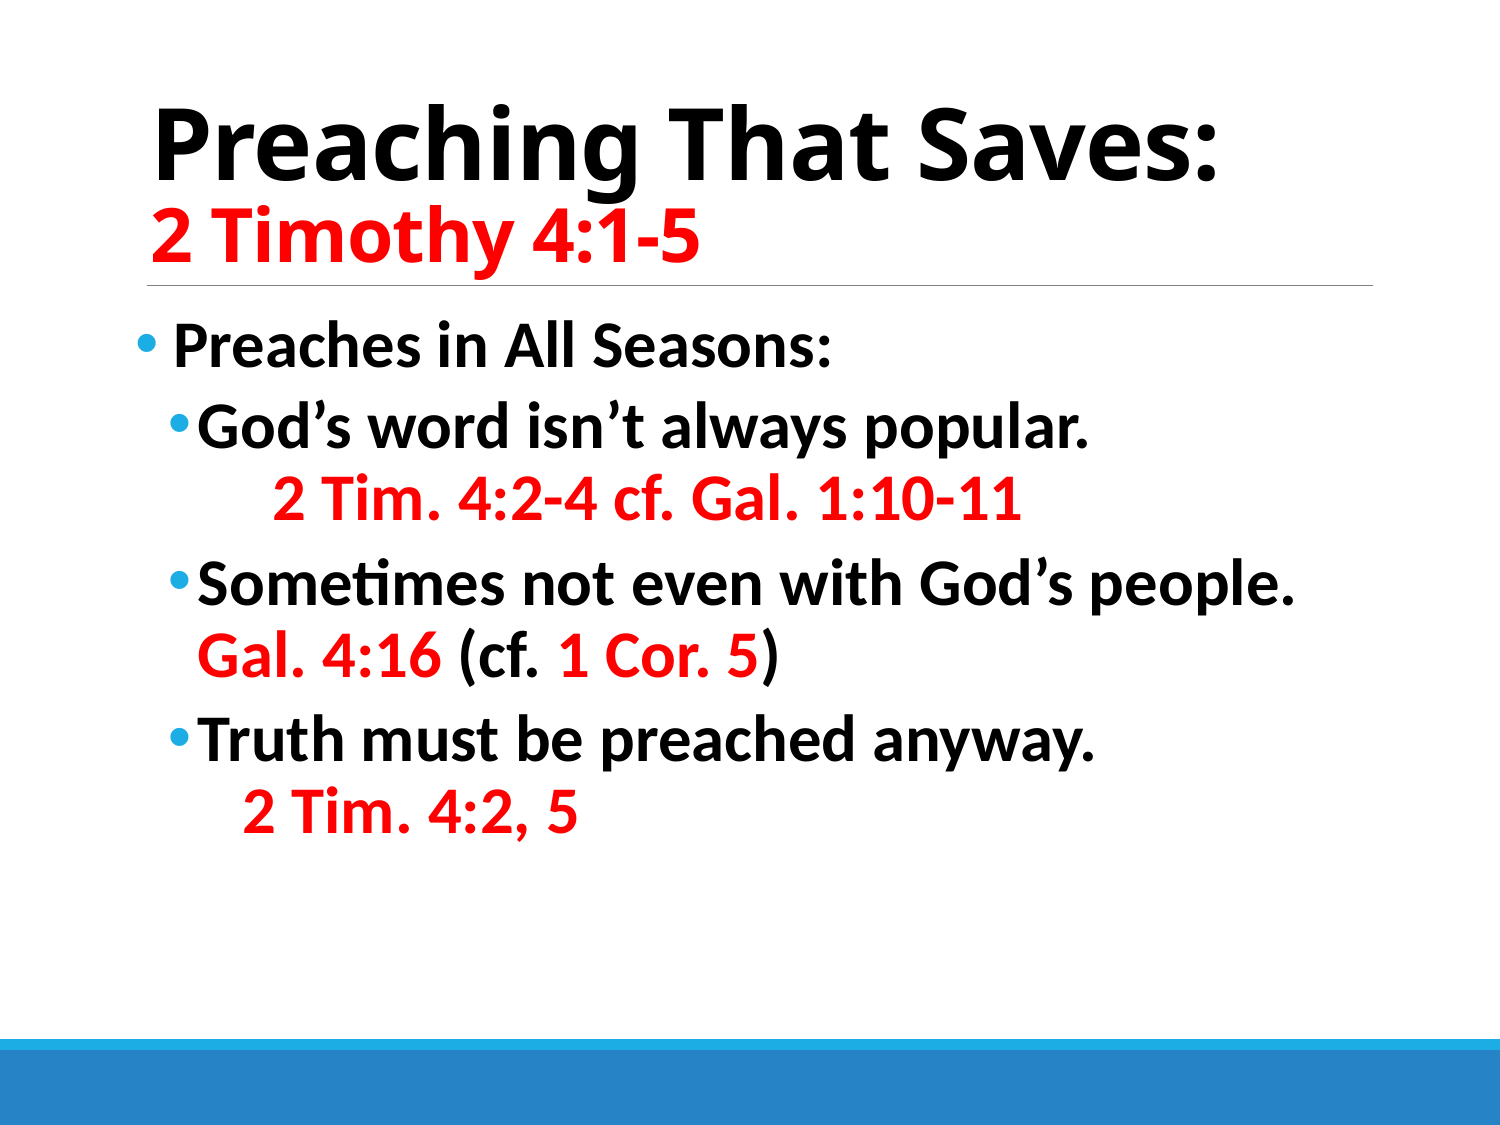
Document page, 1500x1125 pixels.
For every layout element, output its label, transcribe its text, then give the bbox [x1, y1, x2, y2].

list Preaches in All Seasons: God’s word isn’t always popular. 2 Tim. 4:2-4 cf. Gal. 1:10-11 Sometimes not even with God’s people. Gal. 4:16 (cf. 1 Cor. 5) Truth must be preached anyway. 2 Tim. 4:2, 5 [135, 302, 1373, 963]
title Preaching That Saves: 2 Timothy 4:1-5 [135, 47, 1373, 285]
